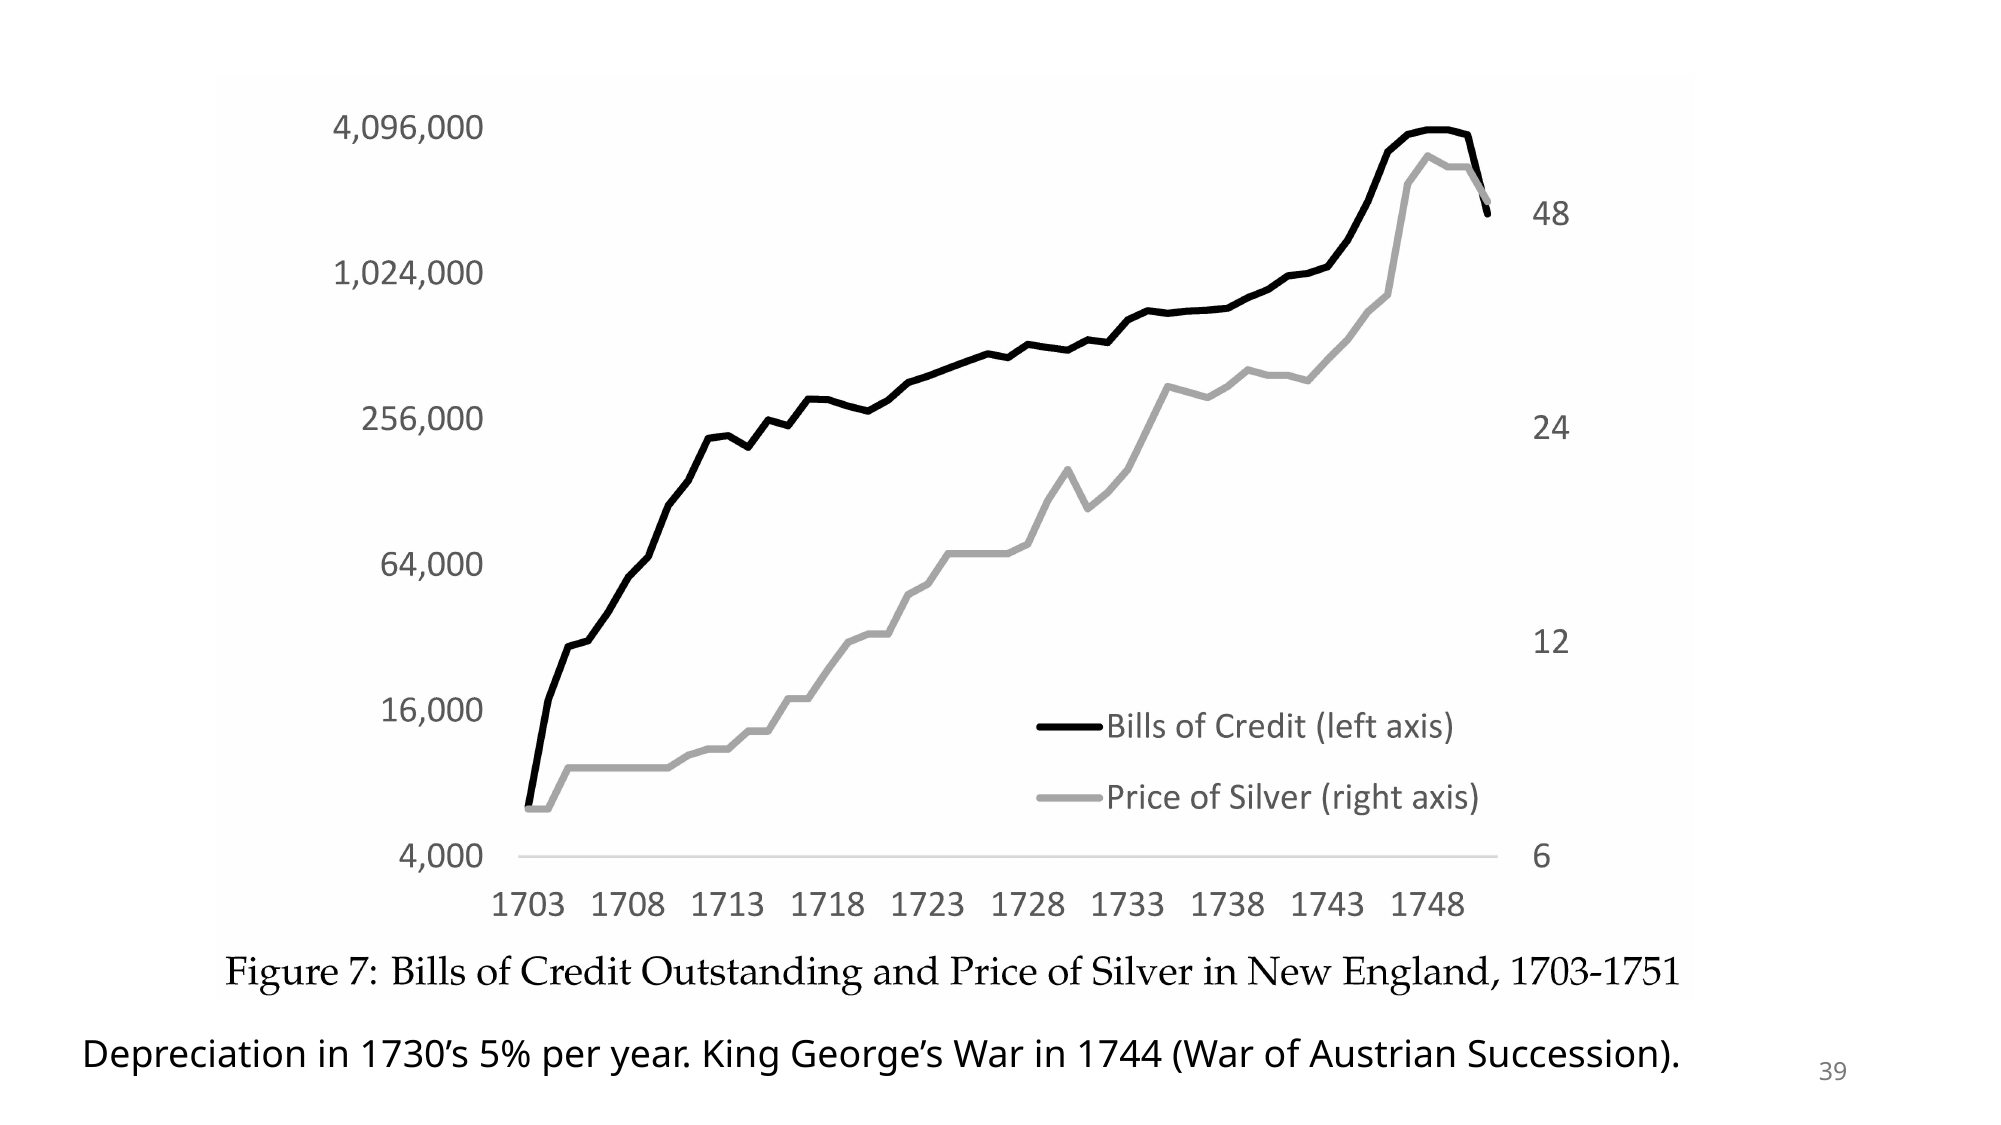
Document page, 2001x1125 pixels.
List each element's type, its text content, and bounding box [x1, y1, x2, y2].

text_box Depreciation in 1730’s 5% per year. King George’s War in 1744 (War of Austrian Succession). [67, 1022, 1698, 1083]
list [215, 73, 1694, 1001]
slide_number 39 [1412, 1042, 1863, 1103]
